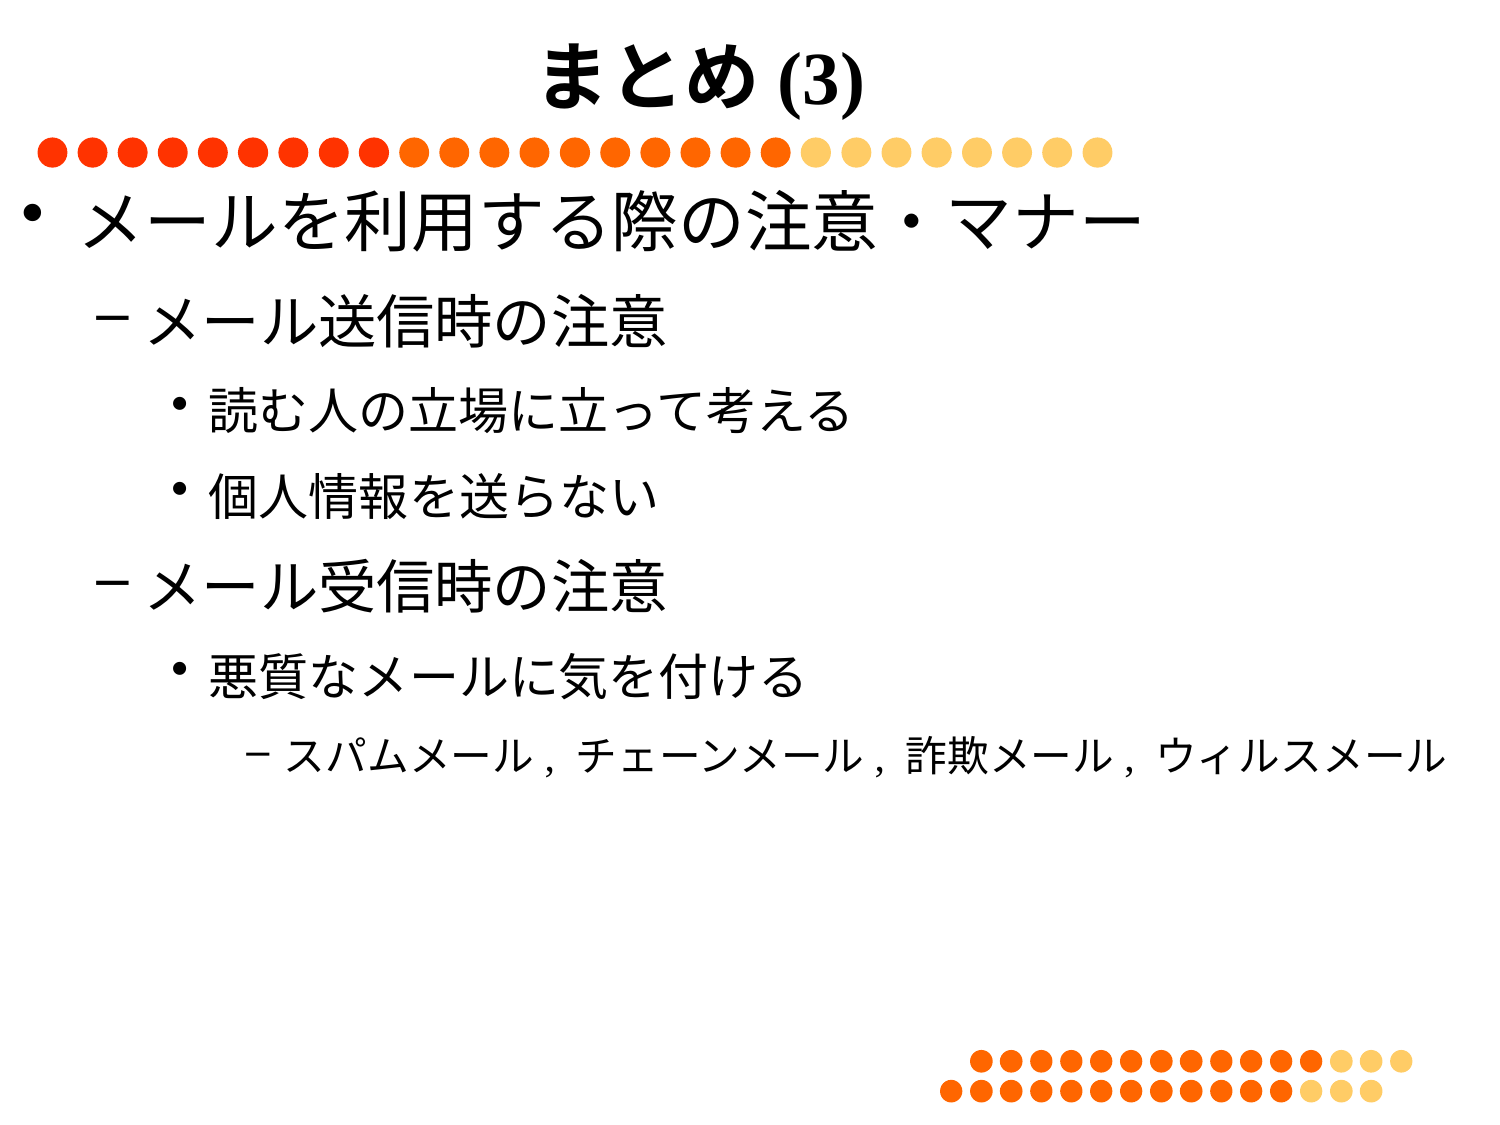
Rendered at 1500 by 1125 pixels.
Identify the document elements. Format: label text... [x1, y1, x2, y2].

list メールを利用する際の注意・マナー メール送信時の注意 読む人の立場に立って考える 個人情報を送らない メール受信時の注意 悪質なメールに気を付ける スパムメール, チェーンメール, 詐欺メール, ウィルスメール [6, 172, 1500, 973]
title まとめ(3) [37, 0, 1363, 150]
